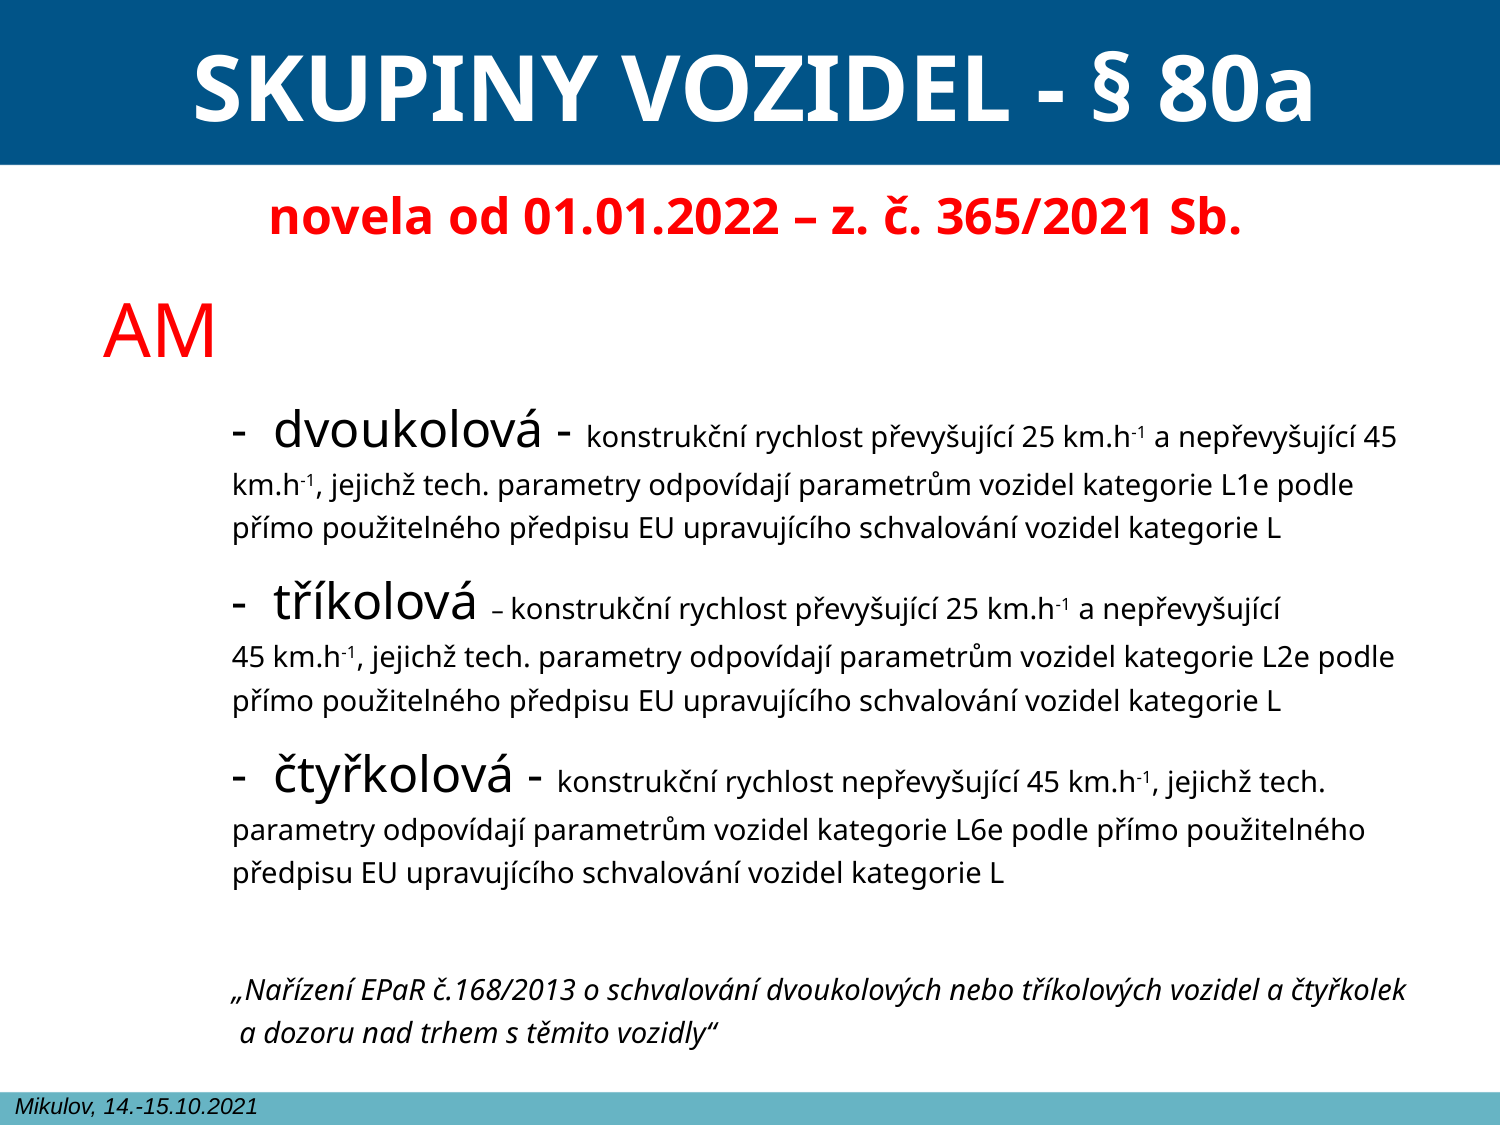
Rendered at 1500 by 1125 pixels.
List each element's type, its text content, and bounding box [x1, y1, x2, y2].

list novela od 01.01.2022 – z. č. 365/2021 Sb. AM - dvoukolová - konstrukční rychlost převyšující 25 km.h-1 a nepřevyšující 45 km.h-1, jejichž tech. parametry odpovídají parametrům vozidel kategorie L1e podle přímo použitelného předpisu EU upravujícího schvalování vozidel kategorie L - tříkolová – konstrukční rychlost převyšující 25 km.h-1 a nepřevyšující 45 km.h-1, jejichž tech. parametry odpovídají parametrům vozidel kategorie L2e podle přímo použitelného předpisu EU upravujícího schvalování vozidel kategorie L - čtyřkolová - konstrukční rychlost nepřevyšující 45 km.h-1, jejichž tech. parametry odpovídají parametrům vozidel kategorie L6e podle přímo použitelného předpisu EU upravujícího schvalování vozidel kategorie L „Nařízení EPaR č.168/2013 o schvalování dvoukolových nebo tříkolových vozidel a čtyřkolek a dozoru nad trhem s těmito vozidly“ [88, 162, 1424, 1094]
title SKUPINY VOZIDEL - § 80a [53, 7, 1459, 163]
picture [0, 0, 1500, 1125]
